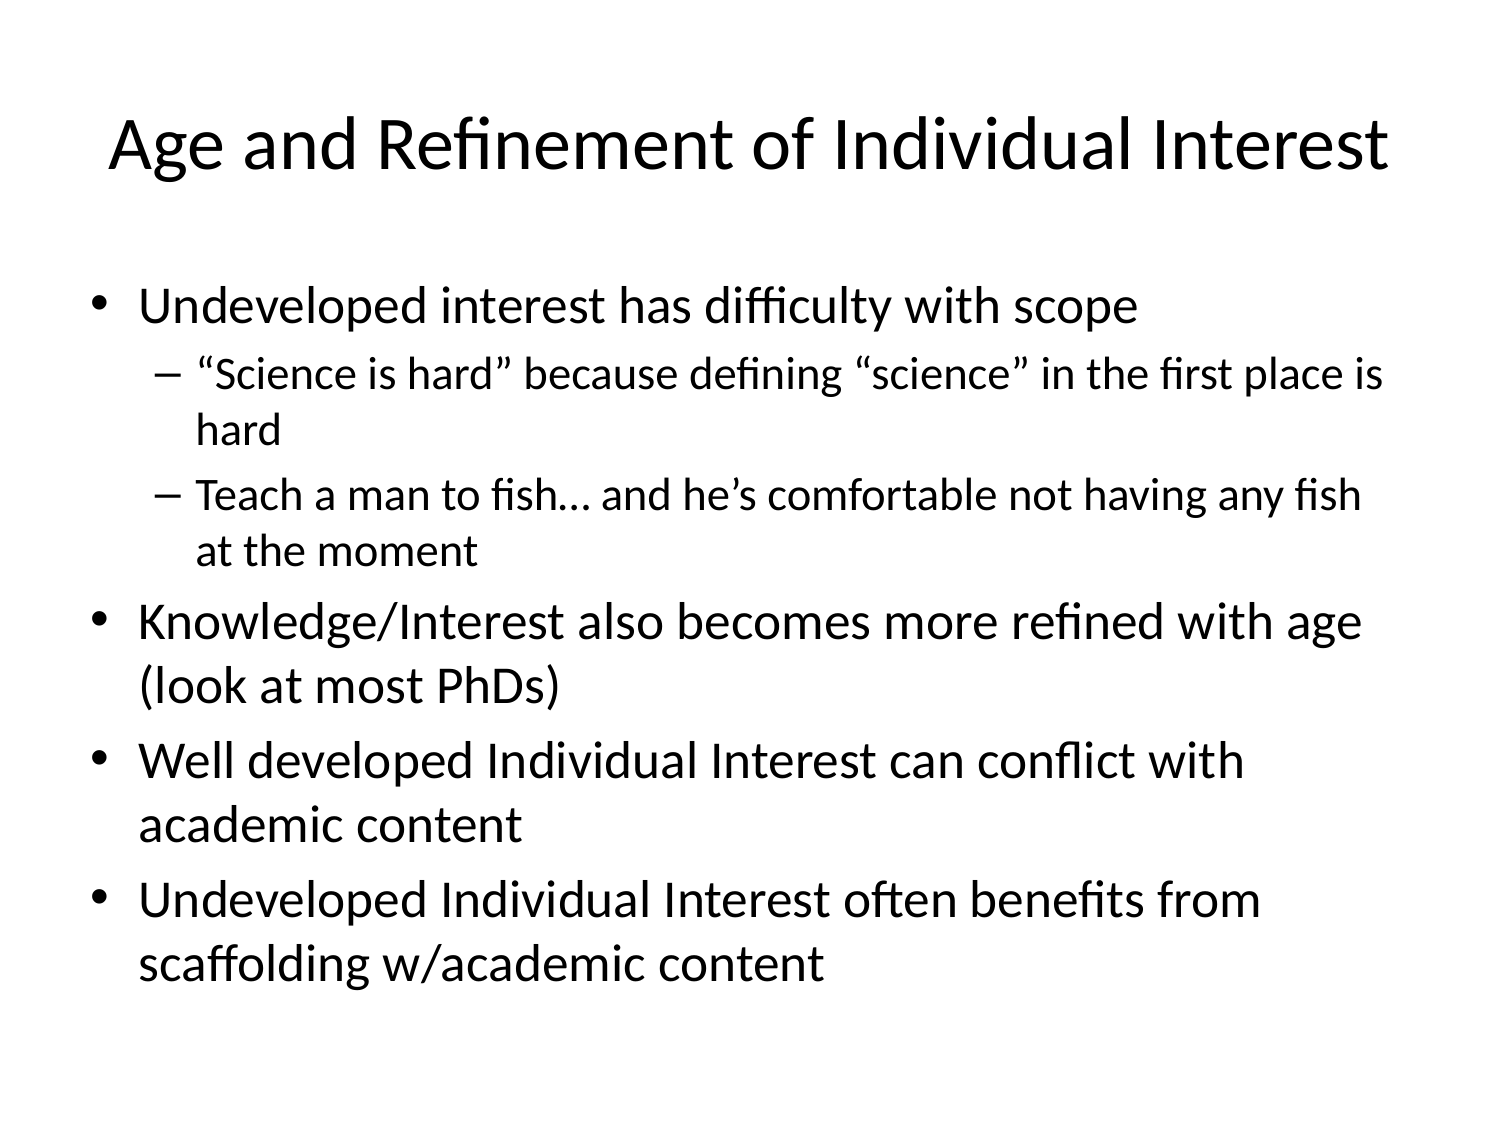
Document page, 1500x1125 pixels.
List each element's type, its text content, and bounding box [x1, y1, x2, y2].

list Undeveloped interest has difficulty with scope “Science is hard” because defining “science” in the first place is hard Teach a man to fish… and he’s comfortable not having any fish at the moment Knowledge/Interest also becomes more refined with age (look at most PhDs) Well developed Individual Interest can conflict with academic content Undeveloped Individual Interest often benefits from scaffolding w/academic content [75, 262, 1425, 1005]
title Age and Refinement of Individual Interest [75, 45, 1425, 233]
